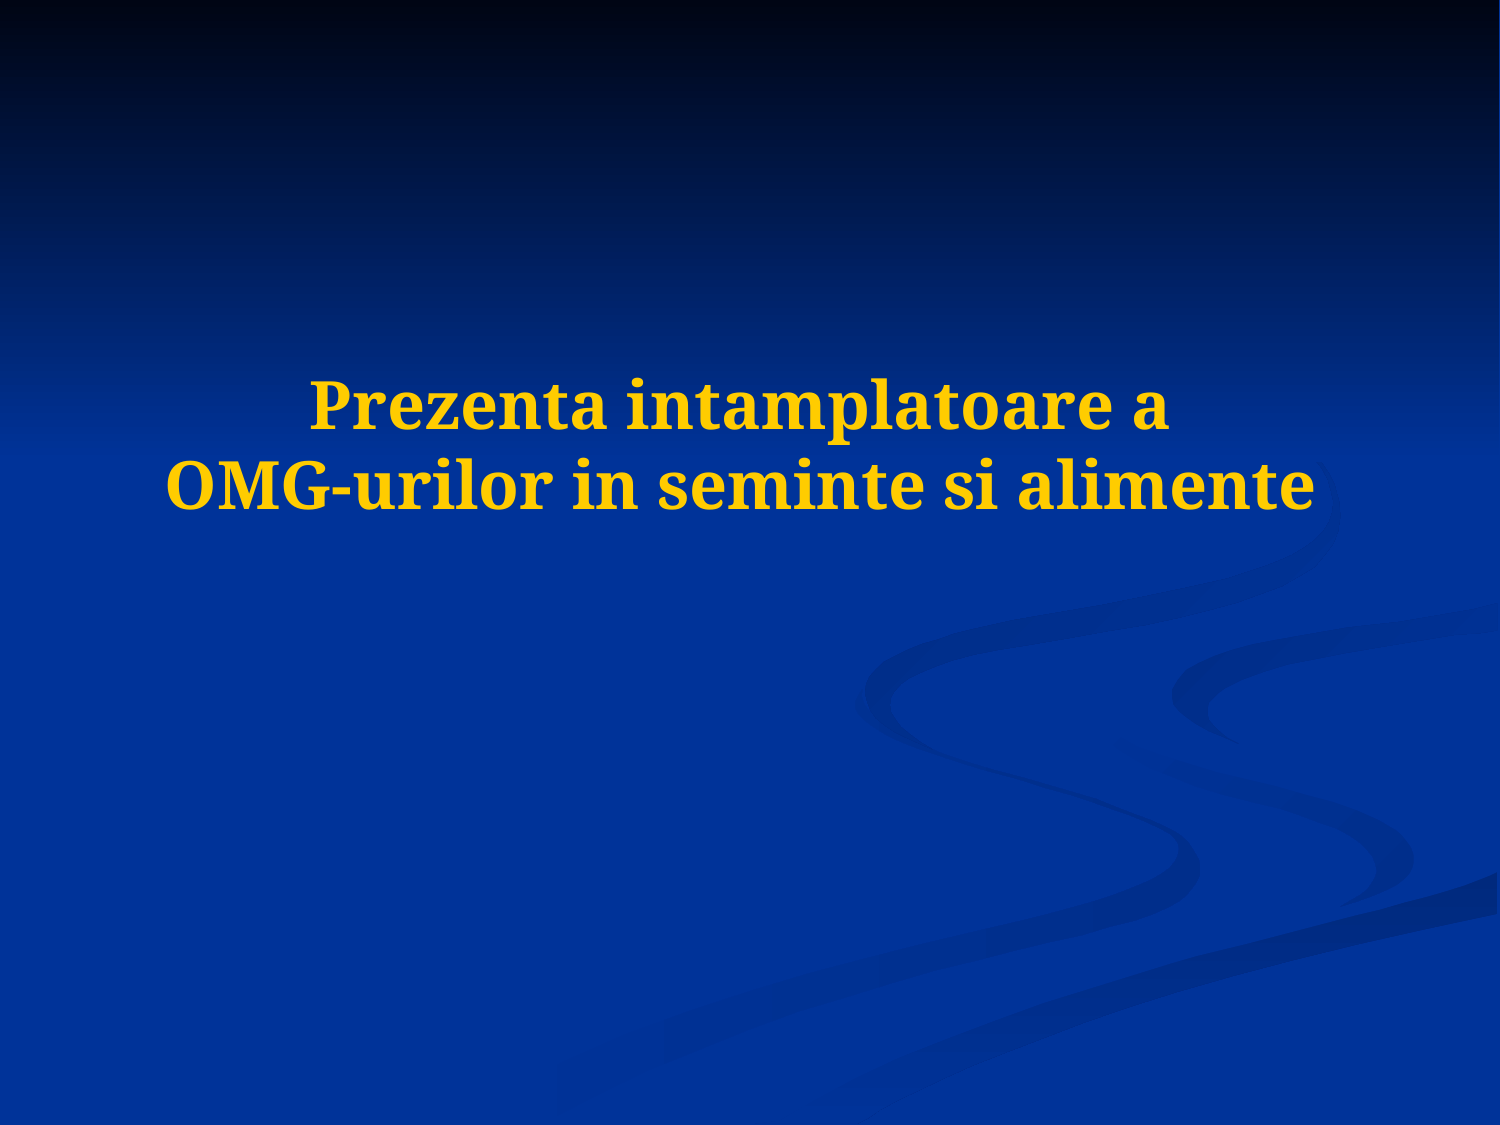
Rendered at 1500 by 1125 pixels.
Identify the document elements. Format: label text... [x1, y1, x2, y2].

title Prezenta intamplatoare a OMG-urilor in seminte si alimente [112, 284, 1388, 601]
